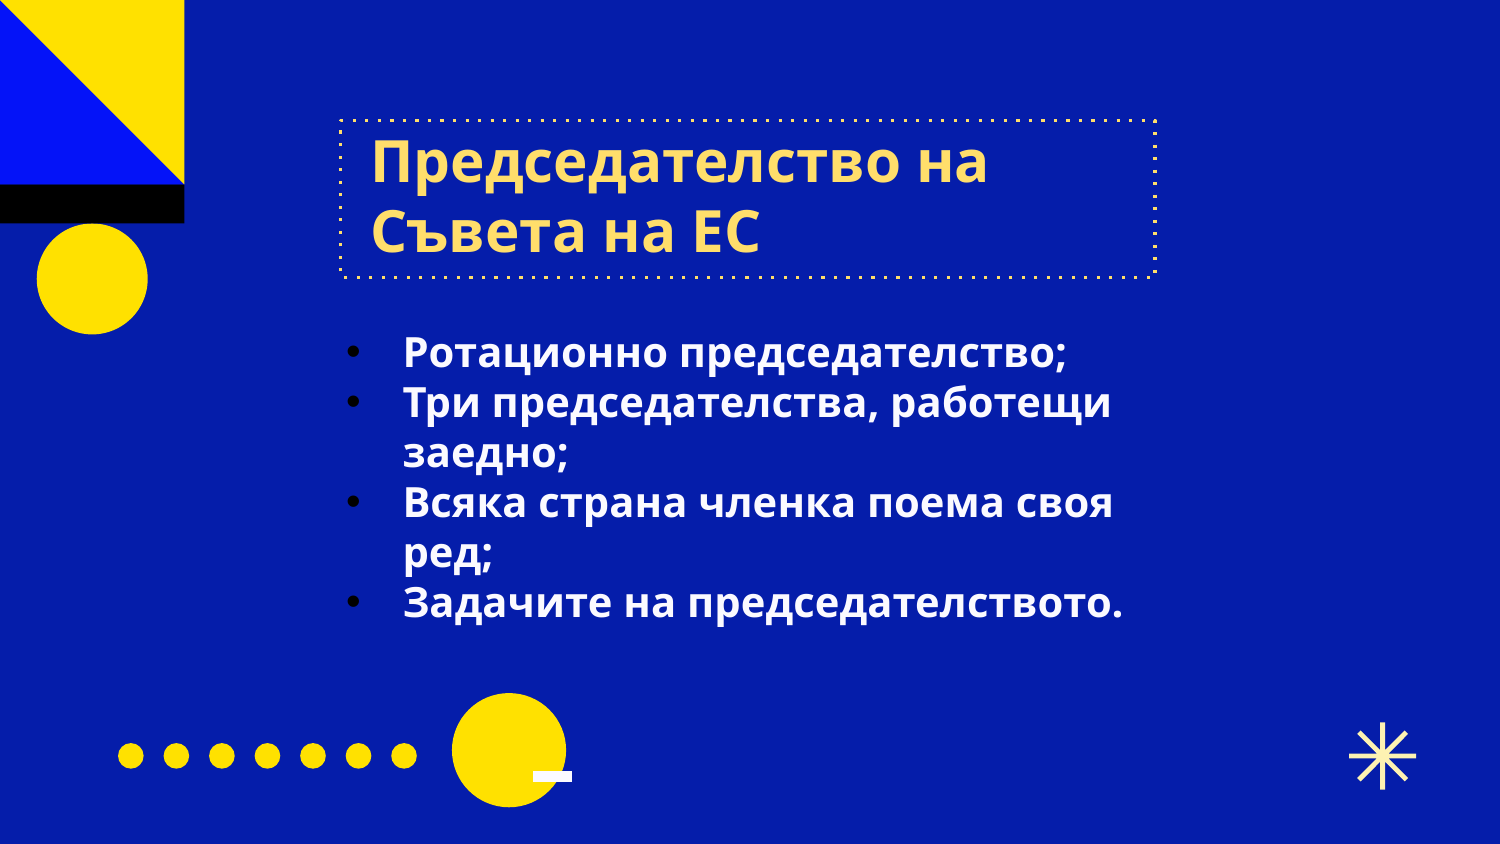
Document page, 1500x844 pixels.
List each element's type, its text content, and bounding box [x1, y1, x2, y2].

text_box [340, 120, 1155, 278]
subtitle Ротационно председателство; Три председателства, работещи заедно; Всяка страна членка поема своя ред; Задачите на председателството. [331, 320, 1169, 633]
title Председателство на Съвета на ЕС [355, 154, 1032, 235]
